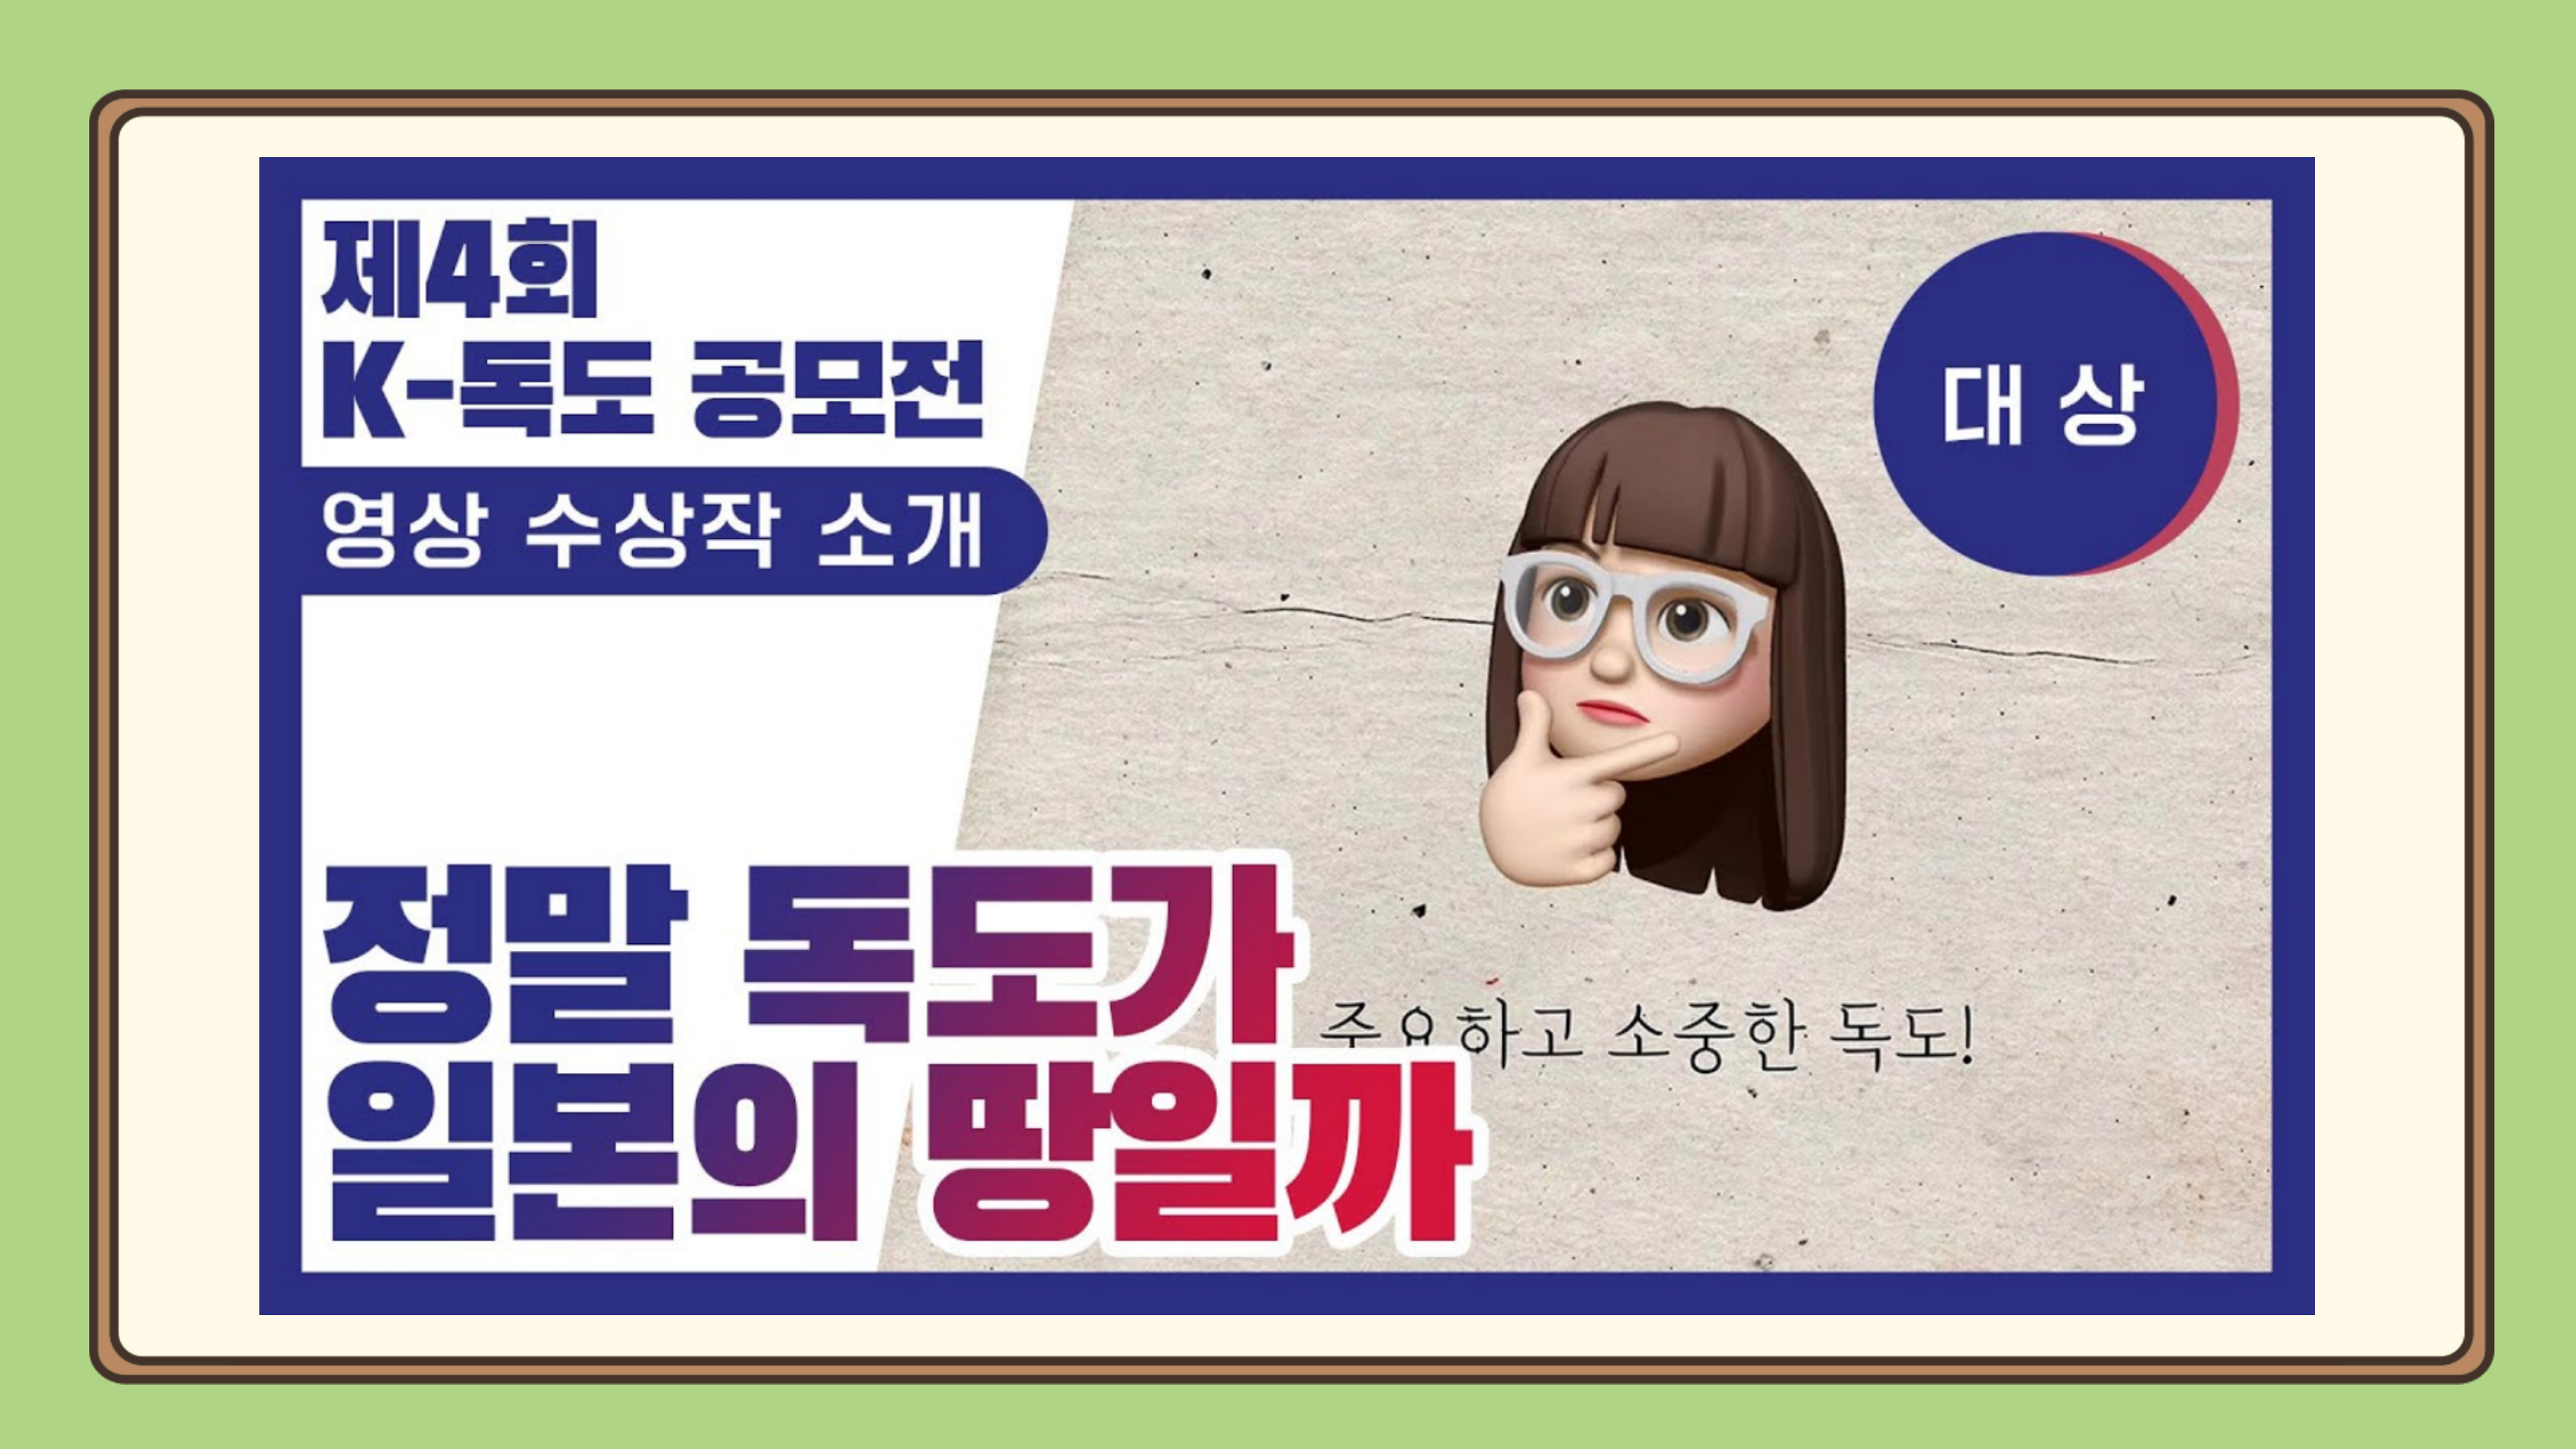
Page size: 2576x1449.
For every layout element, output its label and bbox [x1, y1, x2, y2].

picture [88, 88, 2494, 1385]
